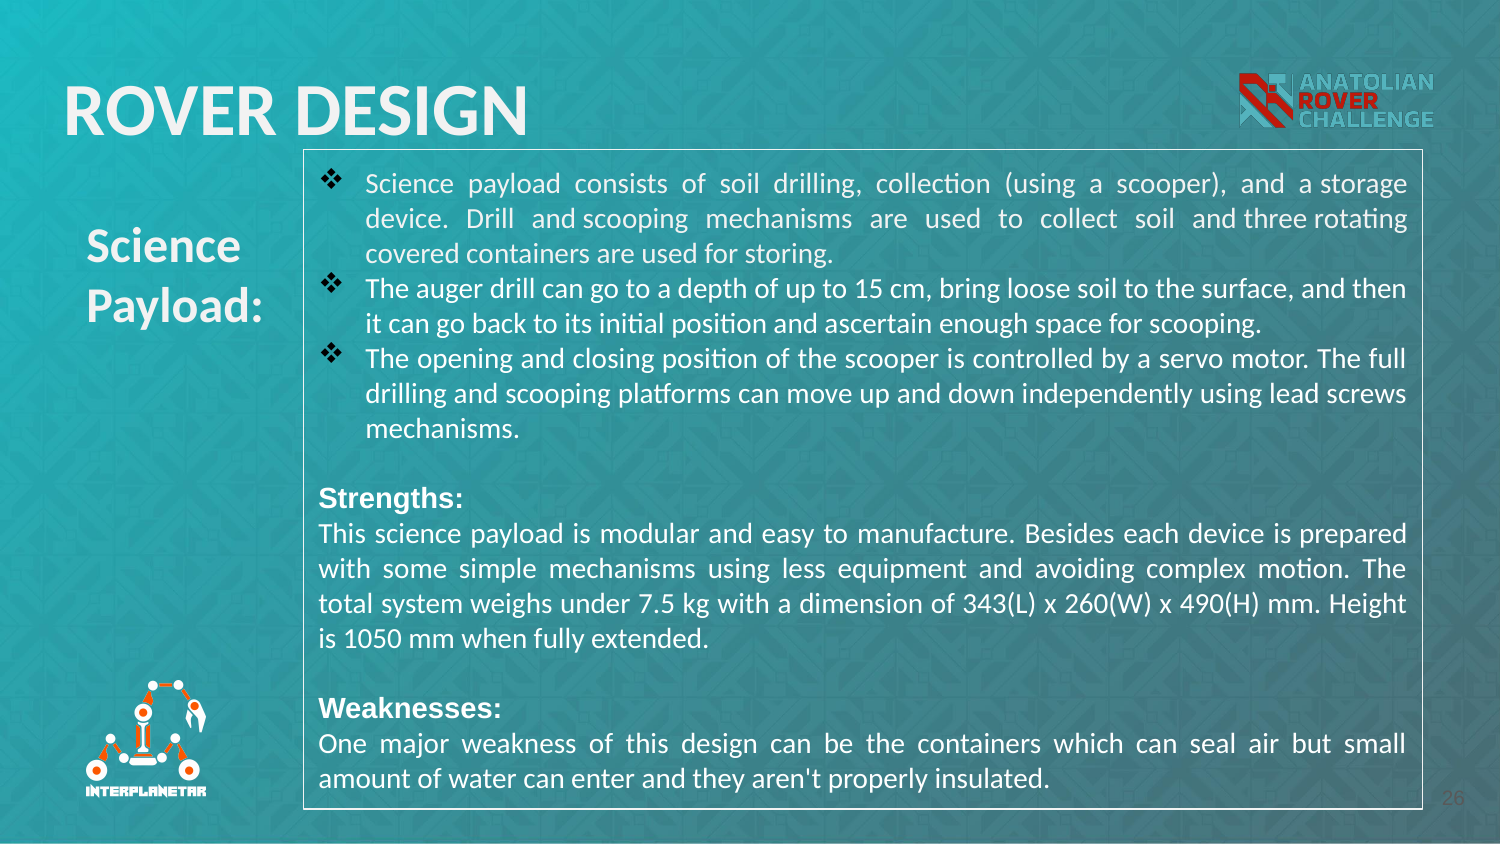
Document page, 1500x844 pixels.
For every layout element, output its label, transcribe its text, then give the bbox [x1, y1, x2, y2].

picture [0, 0, 1500, 844]
text_box ROVER DESIGN [48, 62, 559, 165]
slide_number 26 [1389, 764, 1480, 830]
text_box Science payload consists of soil drilling, collection (using a scooper), and a storage device. Drill and scooping mechanisms are used to collect soil and three rotating covered containers are used for storing. The auger drill can go to a depth of up to 15 cm, bring loose soil to the surface, and then it can go back to its initial position and ascertain enough space for scooping. The opening and closing position of the scooper is controlled by a servo motor. The full drilling and scooping platforms can move up and down independently using lead screws mechanisms. Strengths: This science payload is modular and easy to manufacture. Besides each device is prepared with some simple mechanisms using less equipment and avoiding complex motion. The total system weighs under 7.5 kg with a dimension of 343(L) x 260(W) x 490(H) mm. Height is 1050 mm when fully extended. Weaknesses: One major weakness of this design can be the containers which can seal air but small amount of water can enter and they aren't properly insulated. [303, 149, 1423, 809]
text_box Science Payload: [71, 197, 303, 348]
